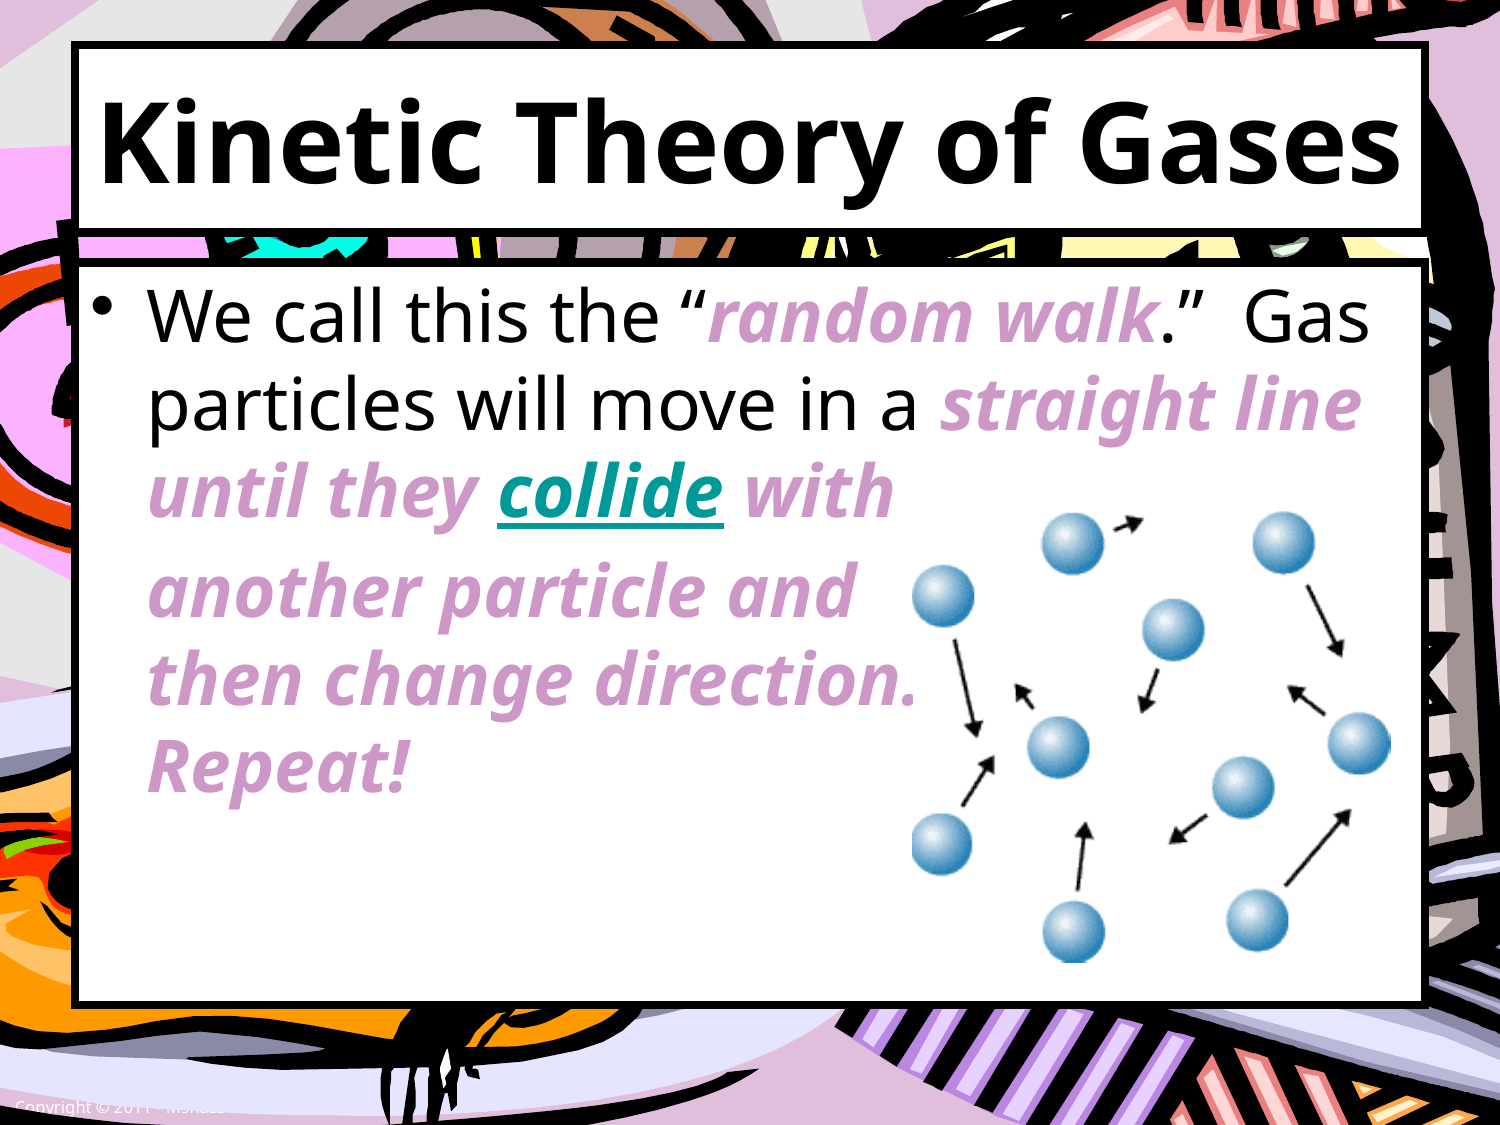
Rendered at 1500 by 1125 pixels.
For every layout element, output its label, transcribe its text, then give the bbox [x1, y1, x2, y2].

picture [912, 510, 1392, 963]
title Kinetic Theory of Gases [75, 45, 1425, 233]
list We call this the “random walk.” Gas particles will move in a straight line until they collide with another particle and then change direction. Repeat! [75, 262, 1425, 1005]
